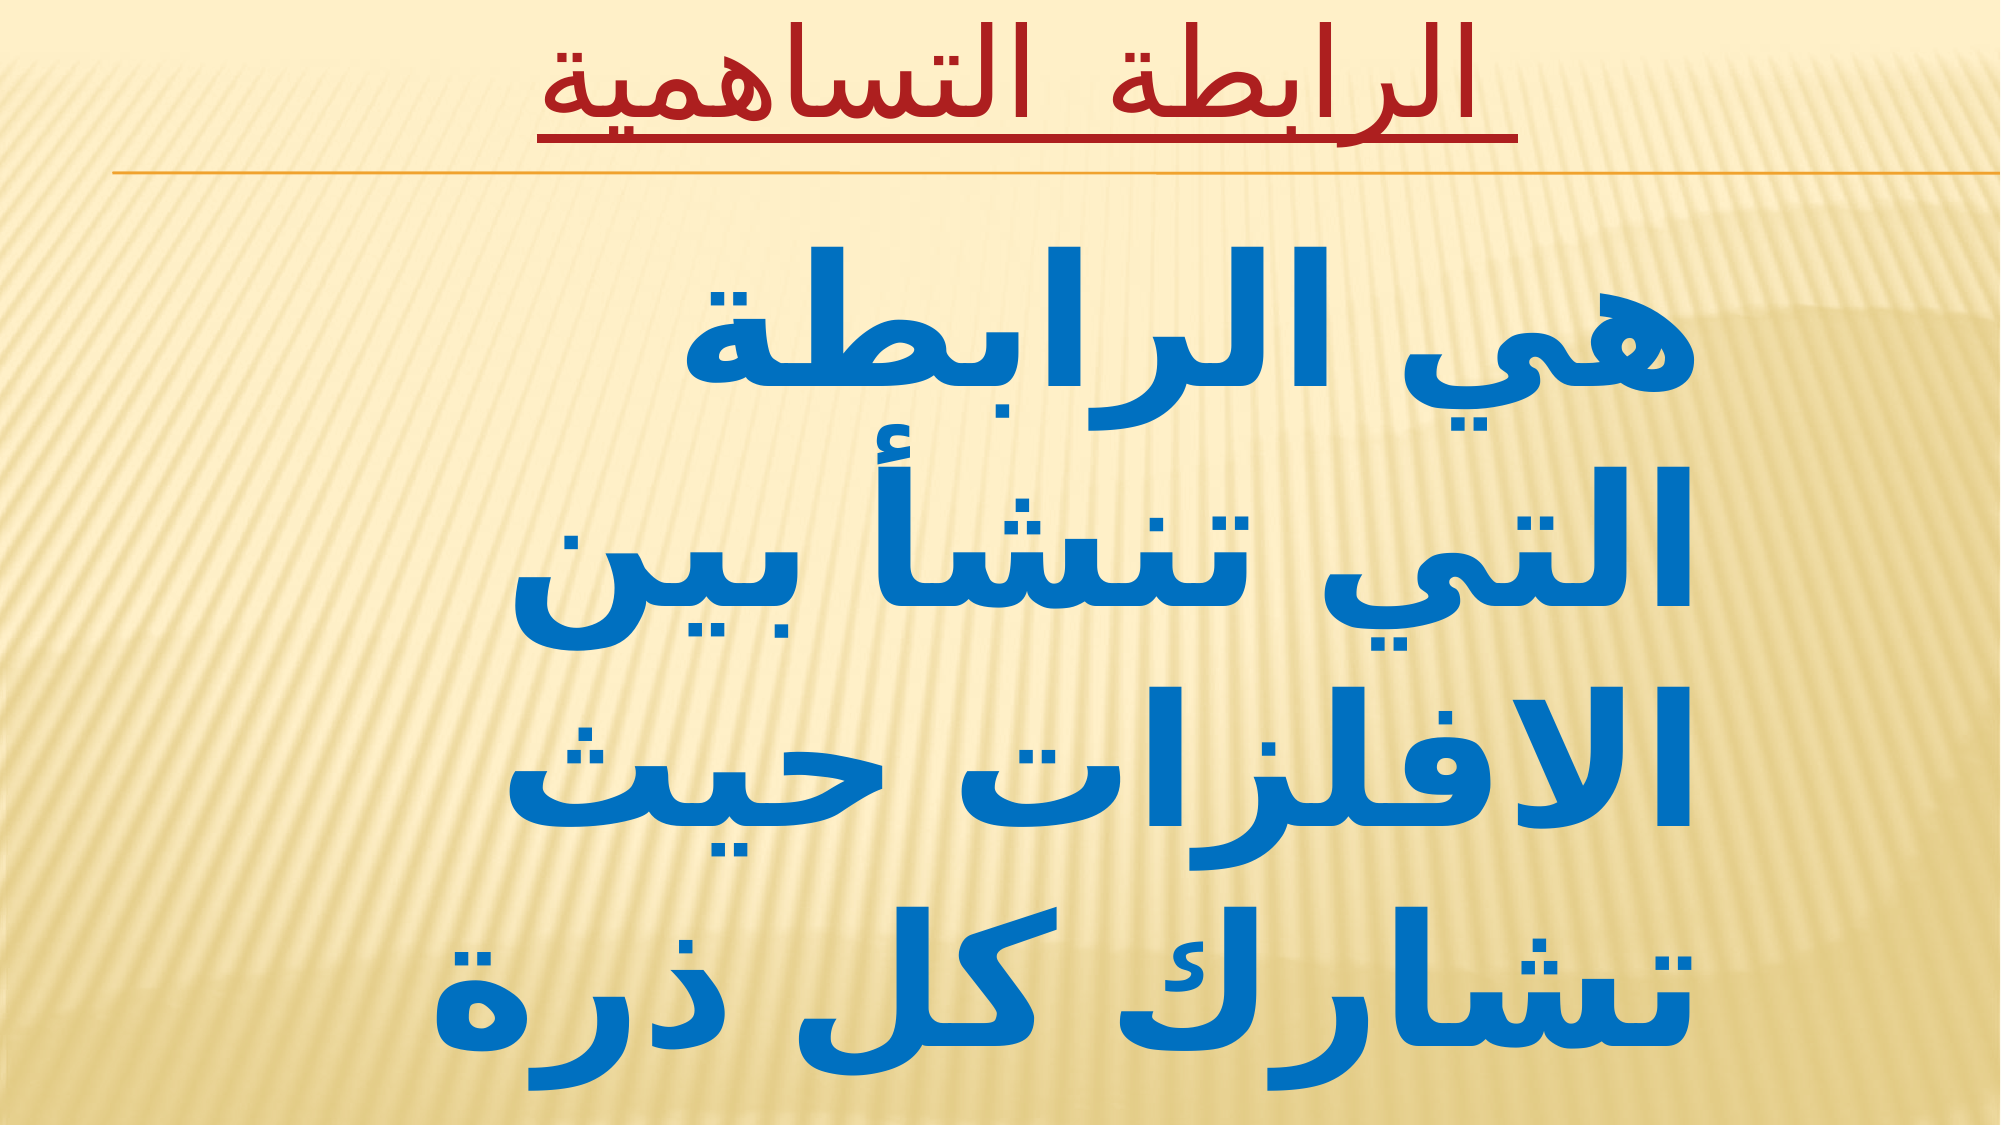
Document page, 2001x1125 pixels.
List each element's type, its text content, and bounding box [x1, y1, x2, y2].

title الرابطة التساهمية [298, 5, 1724, 143]
text_box هي الرابطة التي تنشأ بين الافلزات حيث تشارك كل ذرة بالكترون او اكثر . [291, 196, 1721, 1125]
